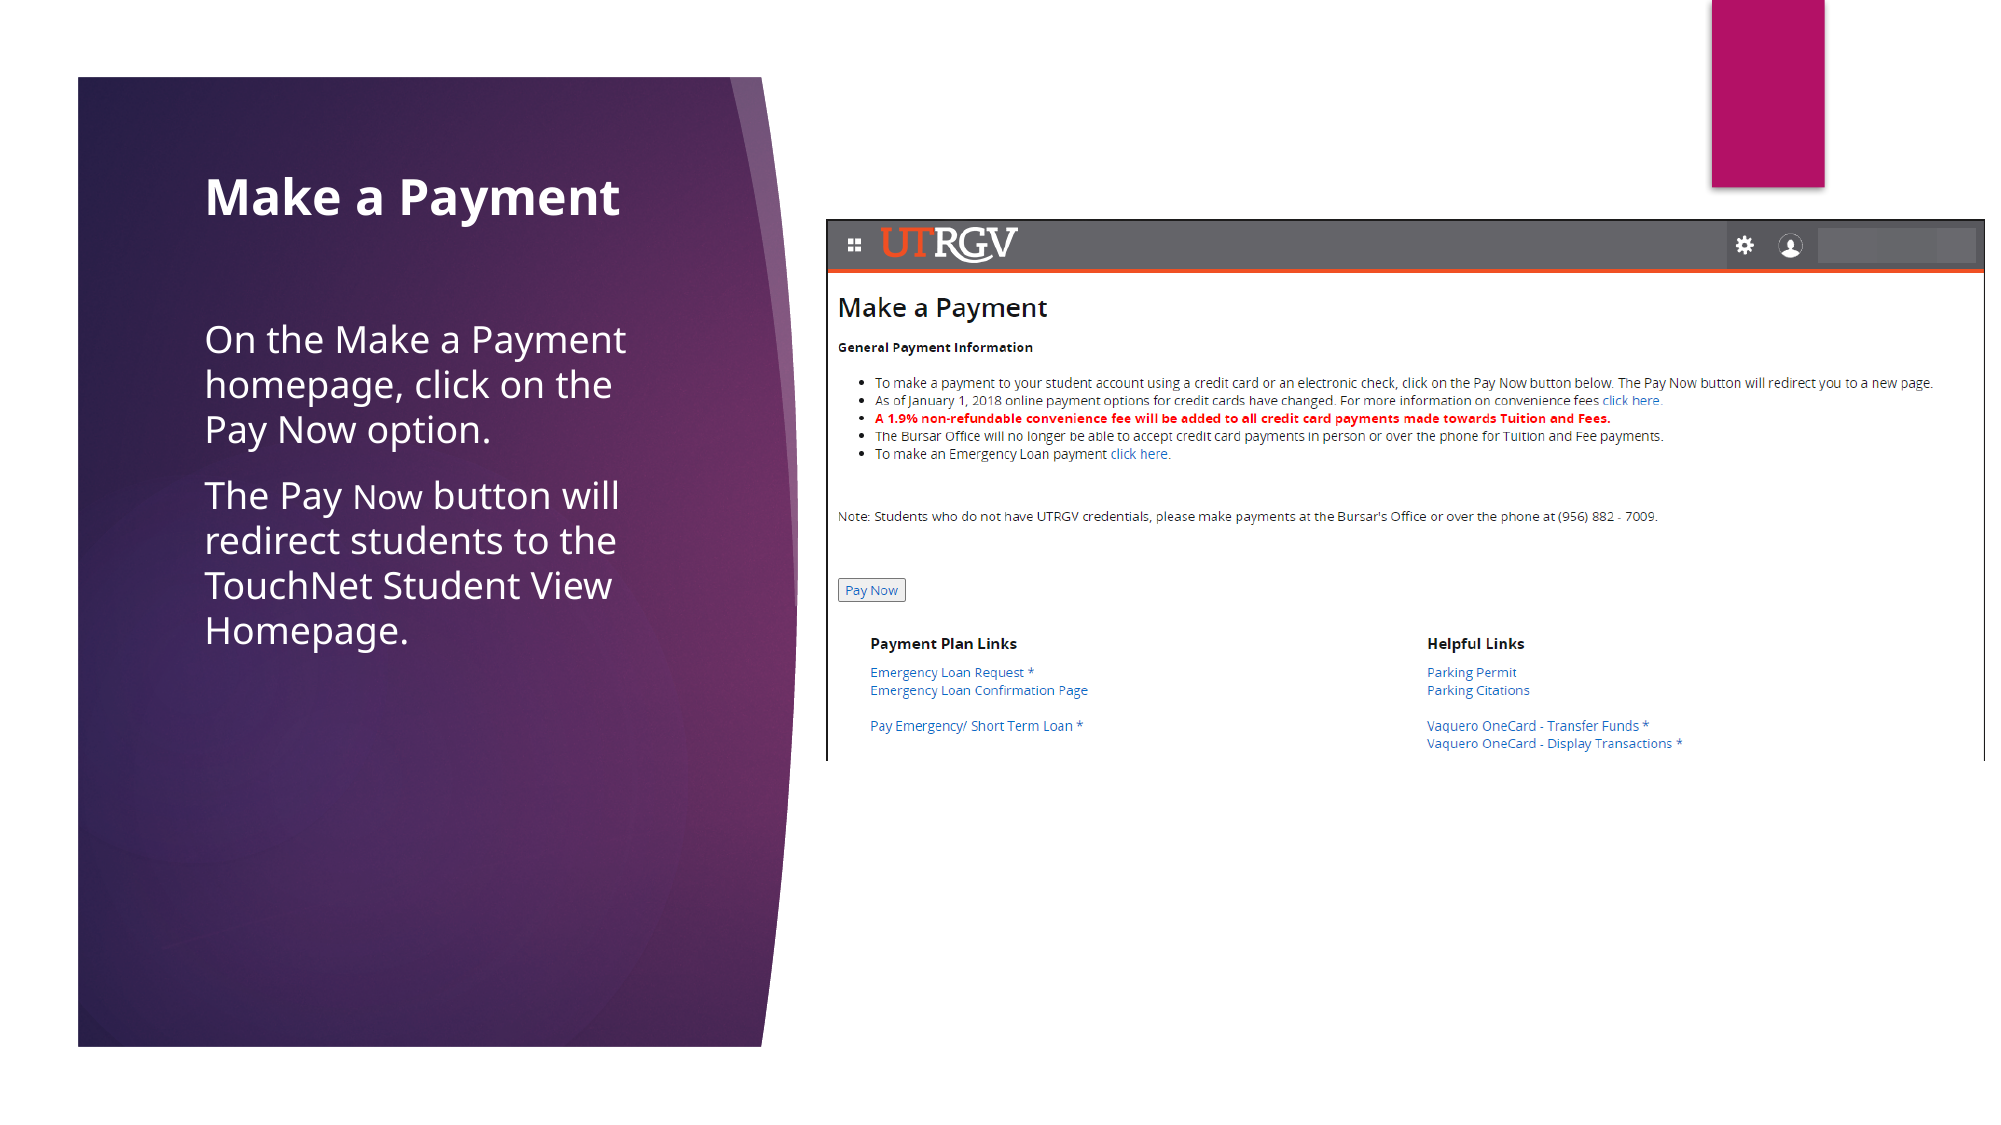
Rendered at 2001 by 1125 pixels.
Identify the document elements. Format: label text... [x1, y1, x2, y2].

title Make a Payment [189, 161, 648, 233]
list On the Make a Payment homepage, click on the Pay Now option. The Pay Now button will redirect students to the TouchNet Student View Homepage. [189, 308, 675, 789]
picture [825, 219, 1985, 761]
